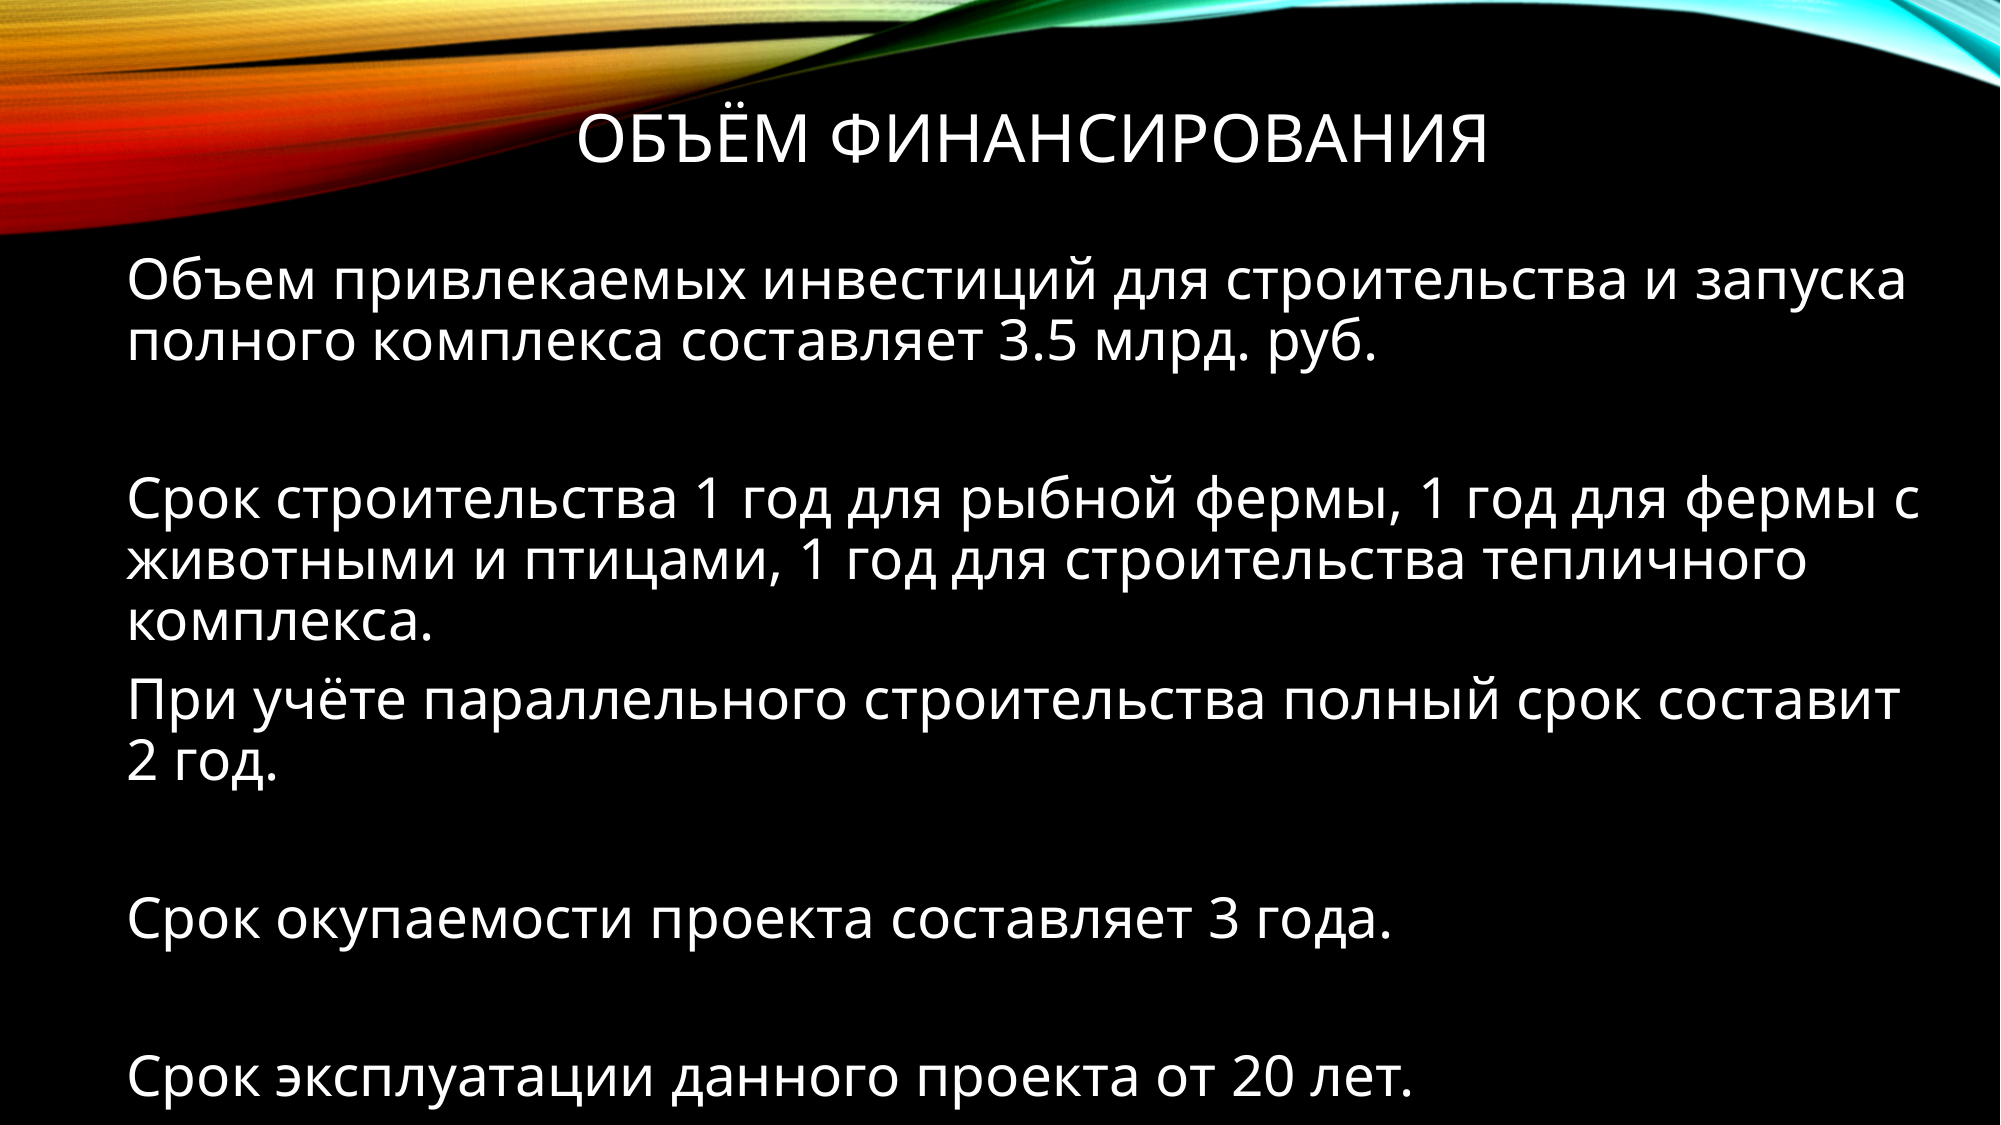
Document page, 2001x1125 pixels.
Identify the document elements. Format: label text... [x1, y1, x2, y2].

text_box Объём финансирования [111, 75, 1958, 185]
picture [0, 0, 2000, 237]
text_box Объем привлекаемых инвестиций для строительства и запуска полного комплекса составляет 3.5 млрд. руб. Срок строительства 1 год для рыбной фермы, 1 год для фермы с животными и птицами, 1 год для строительства тепличного комплекса. При учёте параллельного строительства полный срок составит 2 год. Срок окупаемости проекта составляет 3 года. Срок эксплуатации данного проекта от 20 лет. [111, 242, 1958, 1125]
